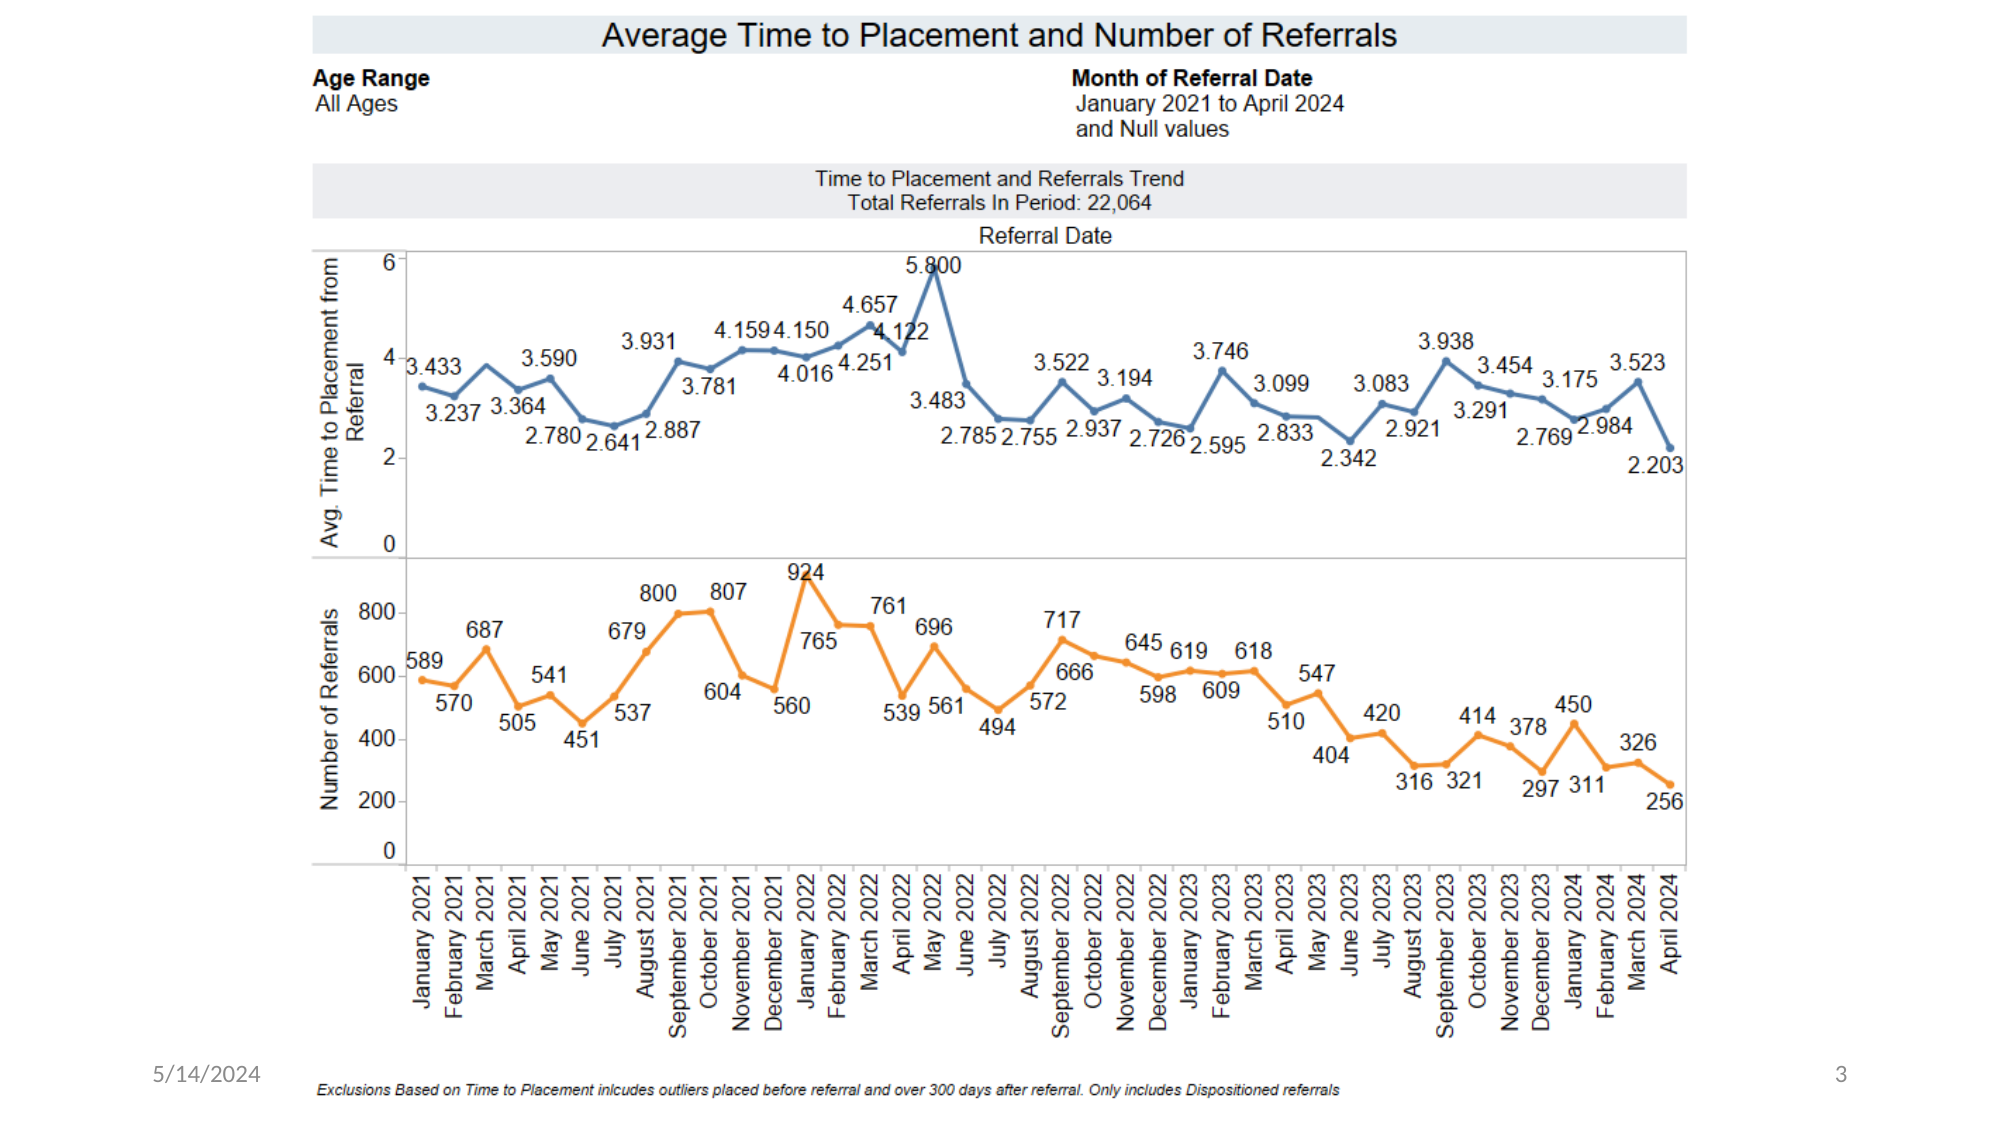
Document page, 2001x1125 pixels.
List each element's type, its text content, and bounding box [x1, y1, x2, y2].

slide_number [137, 1042, 296, 1103]
picture [296, 0, 1704, 1125]
slide_number 3 [1704, 1042, 1863, 1103]
